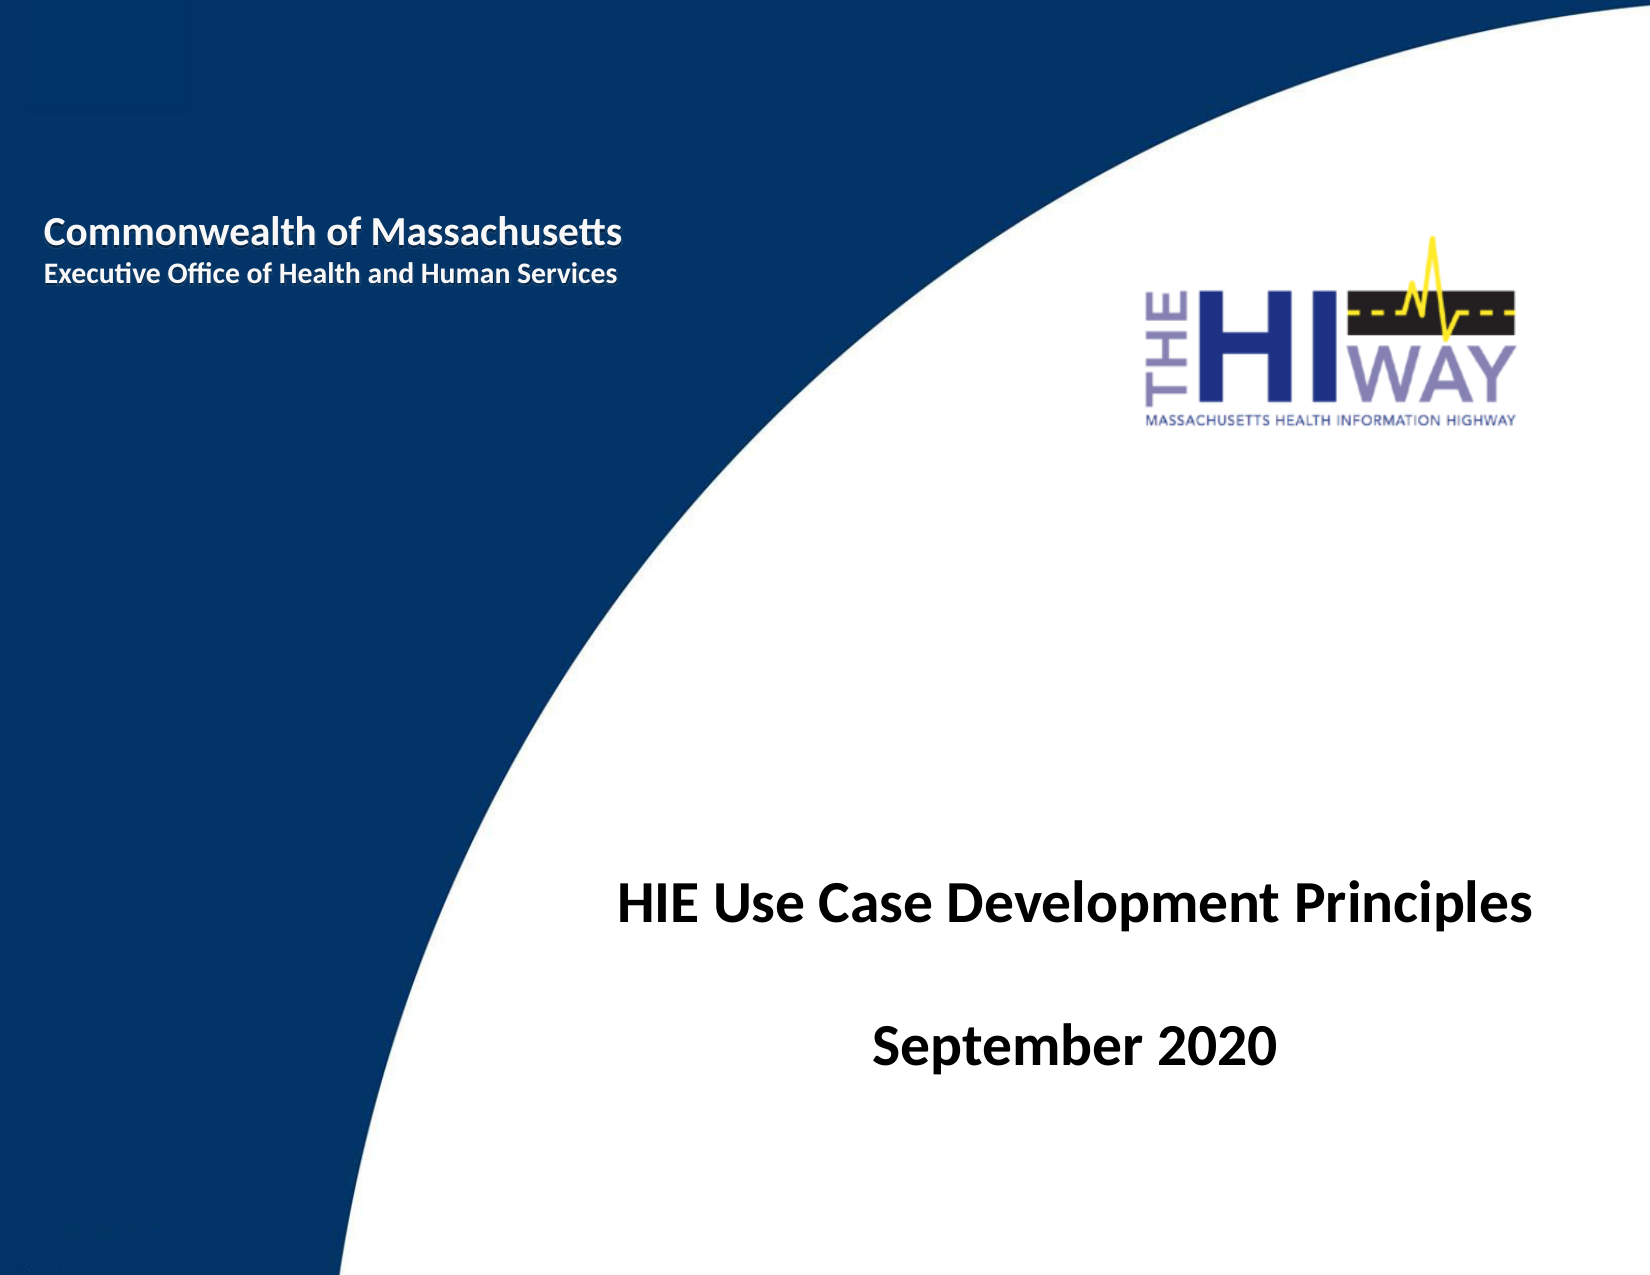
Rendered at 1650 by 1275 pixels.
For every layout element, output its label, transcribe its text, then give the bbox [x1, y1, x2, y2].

title HIE Use Case Development Principles September 2020 [512, 837, 1639, 1103]
picture [0, 0, 1650, 1275]
